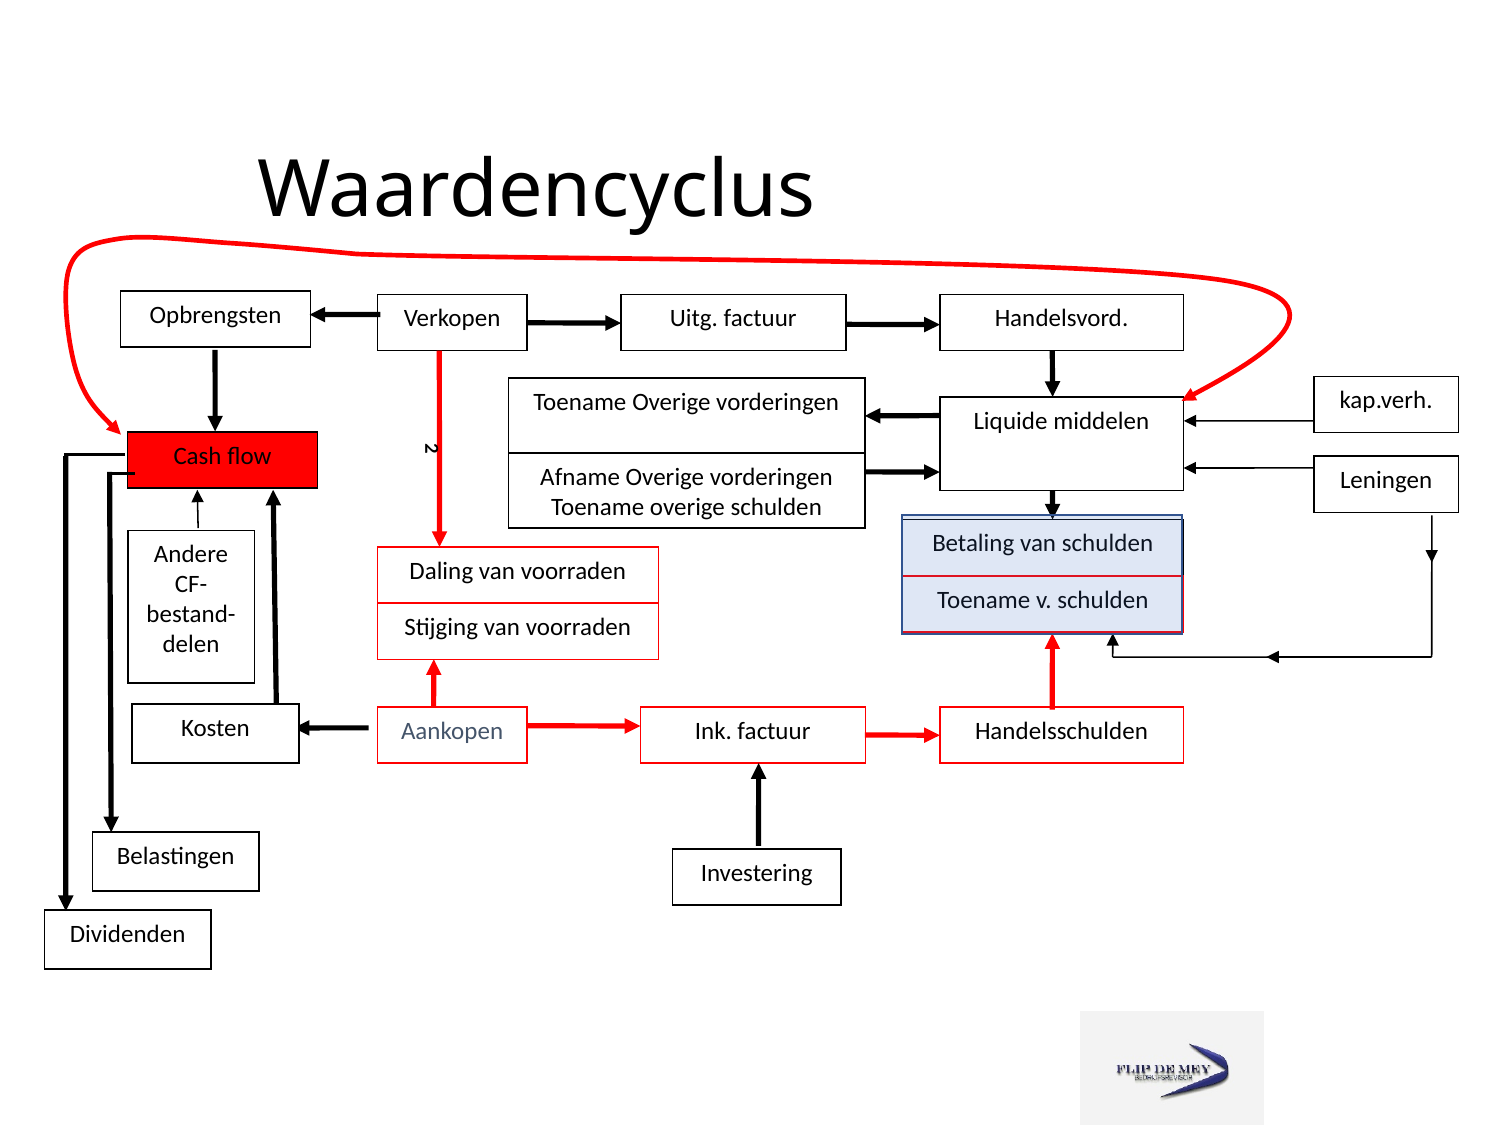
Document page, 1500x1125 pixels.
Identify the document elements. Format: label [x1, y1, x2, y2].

text_box [44, 456, 212, 970]
text_box [127, 530, 255, 684]
picture [1080, 1011, 1264, 1125]
title [1274, 297, 1287, 315]
title [242, 66, 1400, 315]
text_box [64, 236, 1459, 892]
text_box [672, 848, 842, 906]
